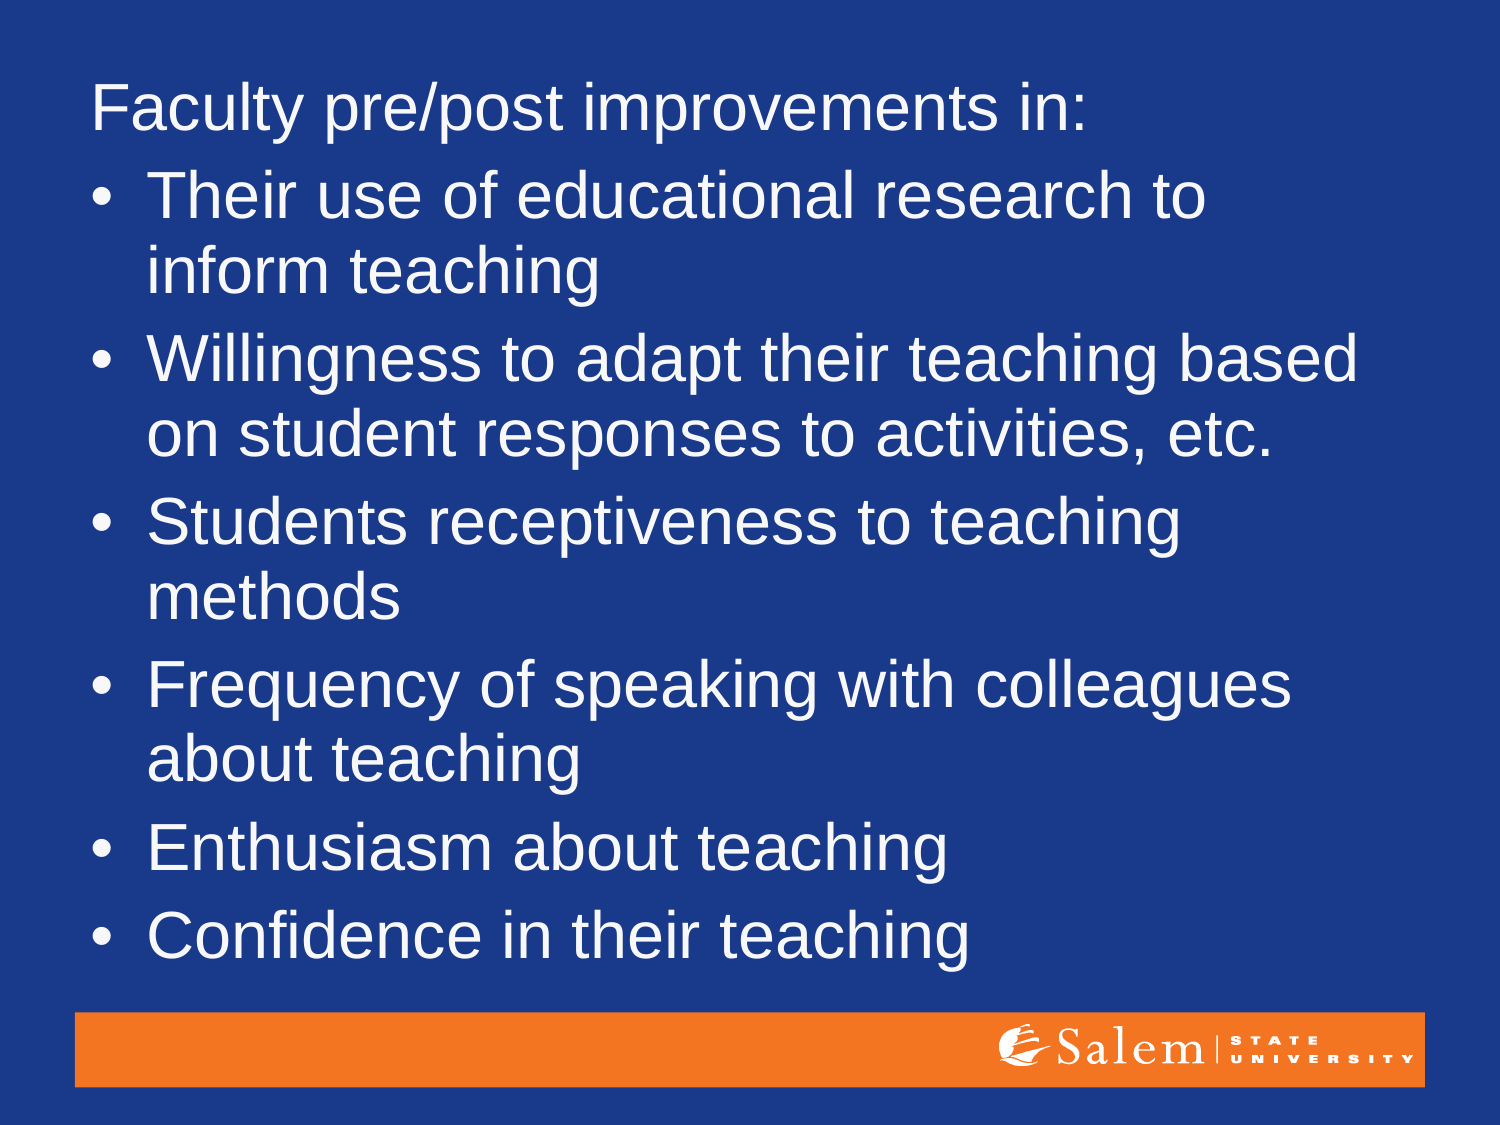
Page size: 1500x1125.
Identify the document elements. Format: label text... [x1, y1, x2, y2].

picture [999, 1024, 1413, 1066]
list Faculty pre/post improvements in: Their use of educational research to inform teaching Willingness to adapt their teaching based on student responses to activities, etc. Students receptiveness to teaching methods Frequency of speaking with colleagues about teaching Enthusiasm about teaching Confidence in their teaching [75, 62, 1425, 1005]
